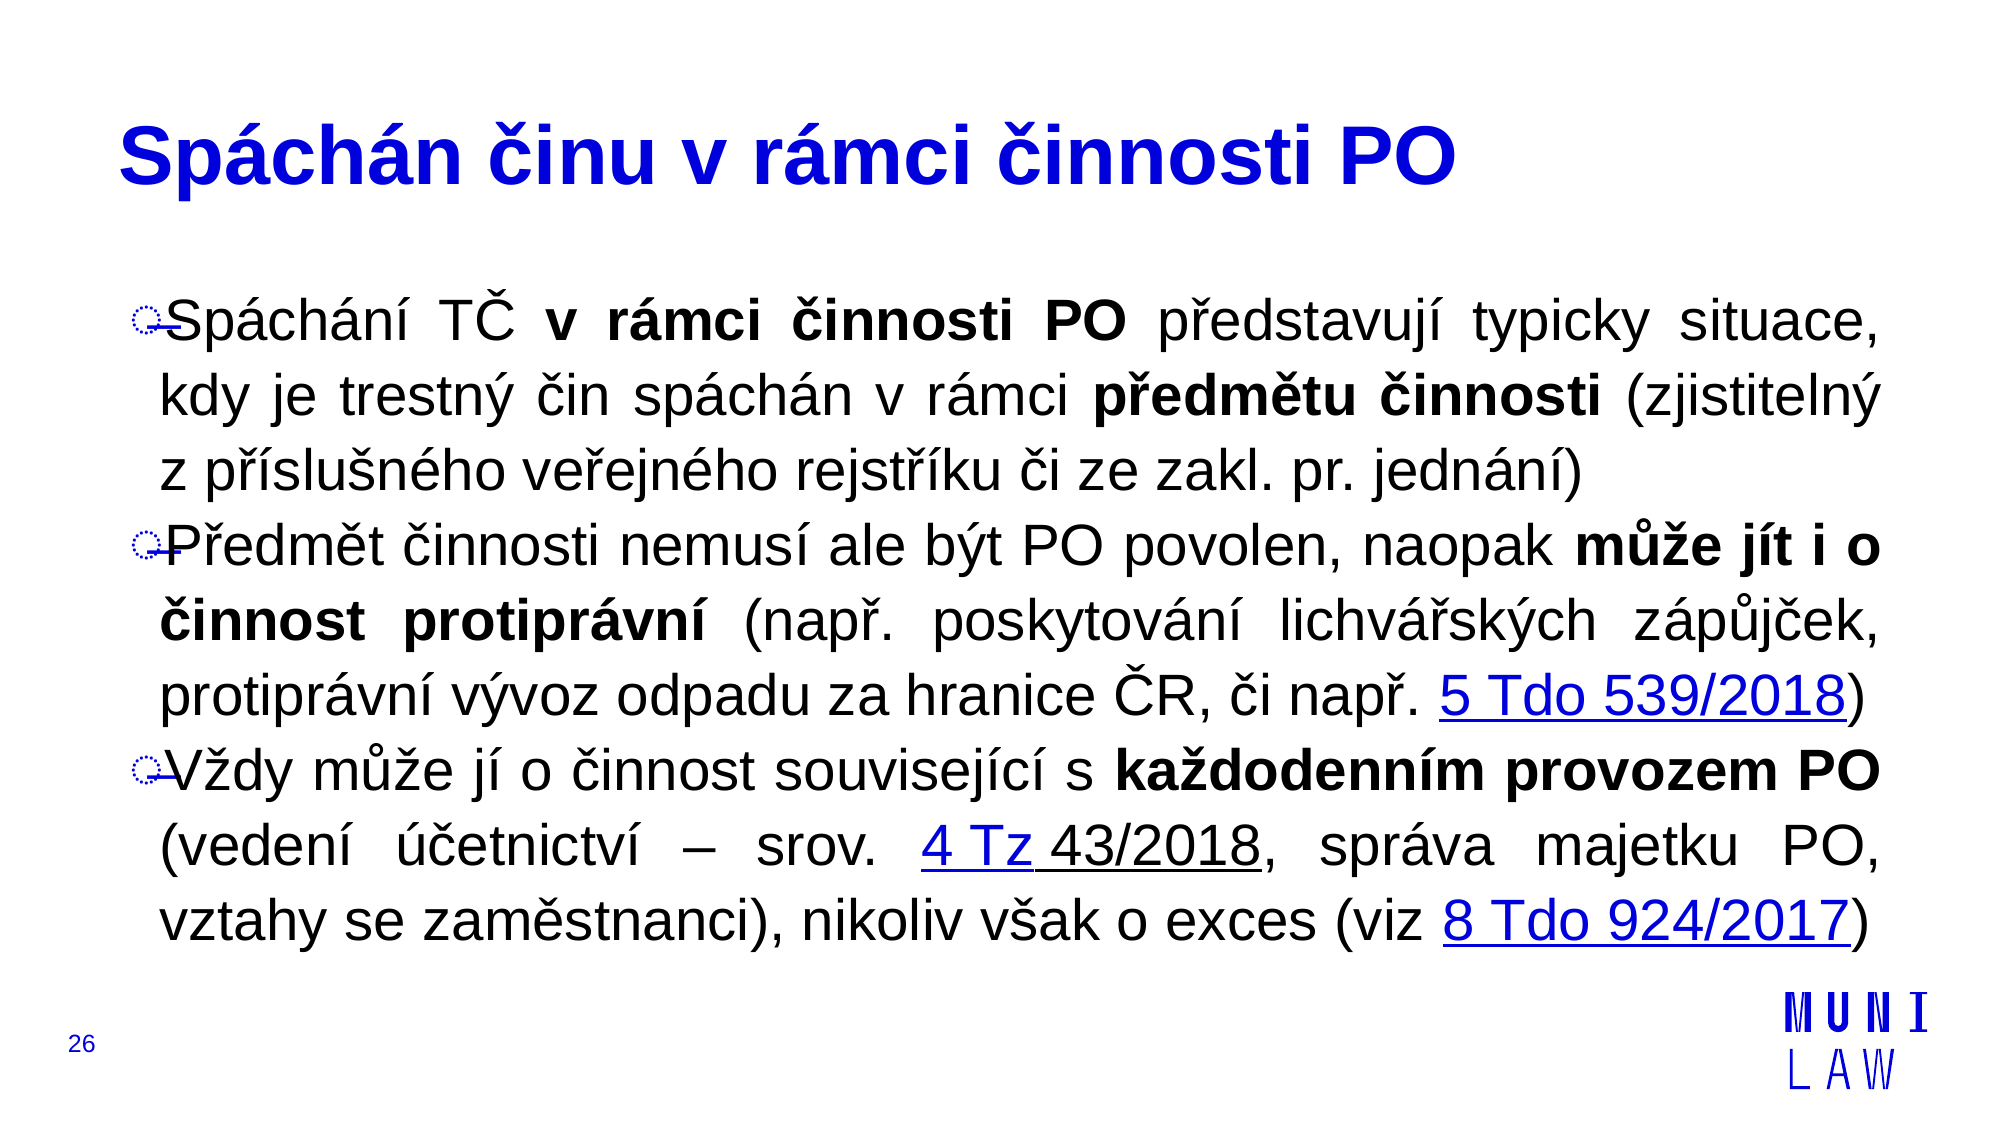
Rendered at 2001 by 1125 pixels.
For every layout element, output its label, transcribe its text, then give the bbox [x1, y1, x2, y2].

title Spáchán činu v rámci činnosti PO [118, 118, 1883, 193]
slide_number 26 [67, 1021, 110, 1063]
list Spáchání TČ v rámci činnosti PO představují typicky situace, kdy je trestný čin spáchán v rámci předmětu činnosti (zjistitelný z příslušného veřejného rejstříku či ze zakl. pr. jednání) Předmět činnosti nemusí ale být PO povolen, naopak může jít i o činnost protiprávní (např. poskytování lichvářských zápůjček, protiprávní vývoz odpadu za hranice ČR, či např. 5 Tdo 539/2018) Vždy může jí o činnost související s každodenním provozem PO (vedení účetnictví – srov. 4 Tz 43/2018, správa majetku PO, vztahy se zaměstnanci), nikoliv však o exces (viz 8 Tdo 924/2017) [118, 277, 1883, 957]
